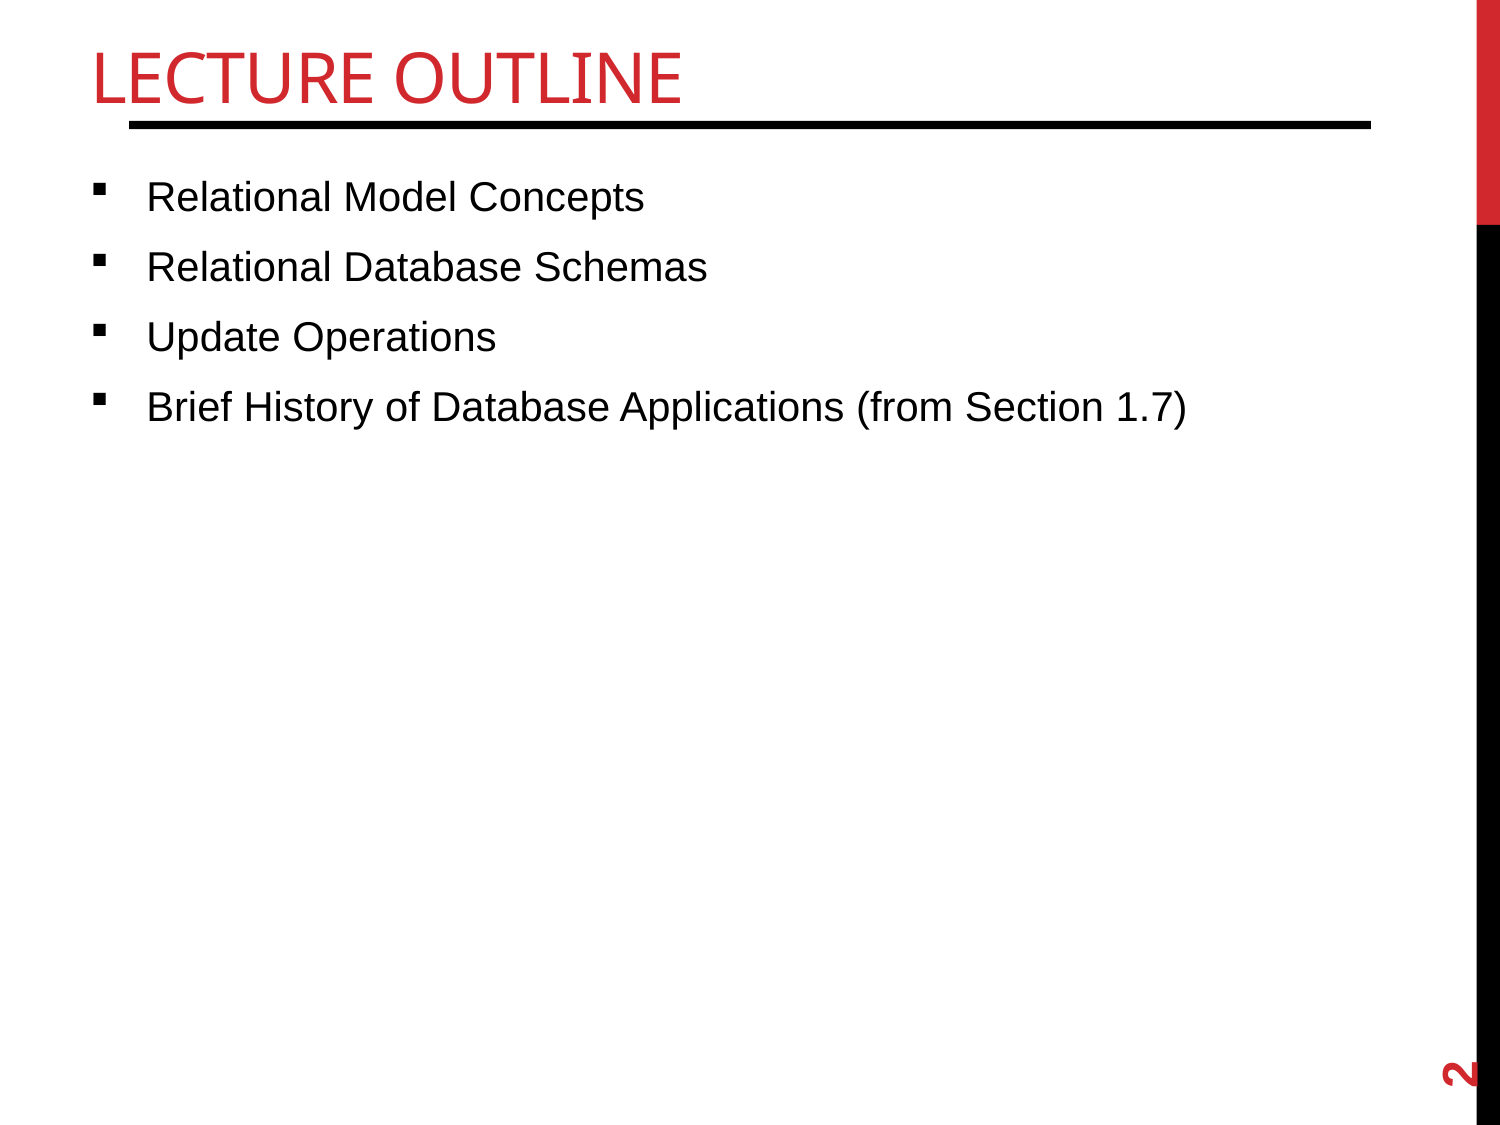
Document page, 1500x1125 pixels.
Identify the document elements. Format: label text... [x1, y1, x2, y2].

list Relational Model Concepts Relational Database Schemas Update Operations Brief History of Database Applications (from Section 1.7) [75, 162, 1425, 1005]
slide_number 2 [1427, 887, 1488, 1104]
title Lecture Outline [75, 24, 1475, 125]
